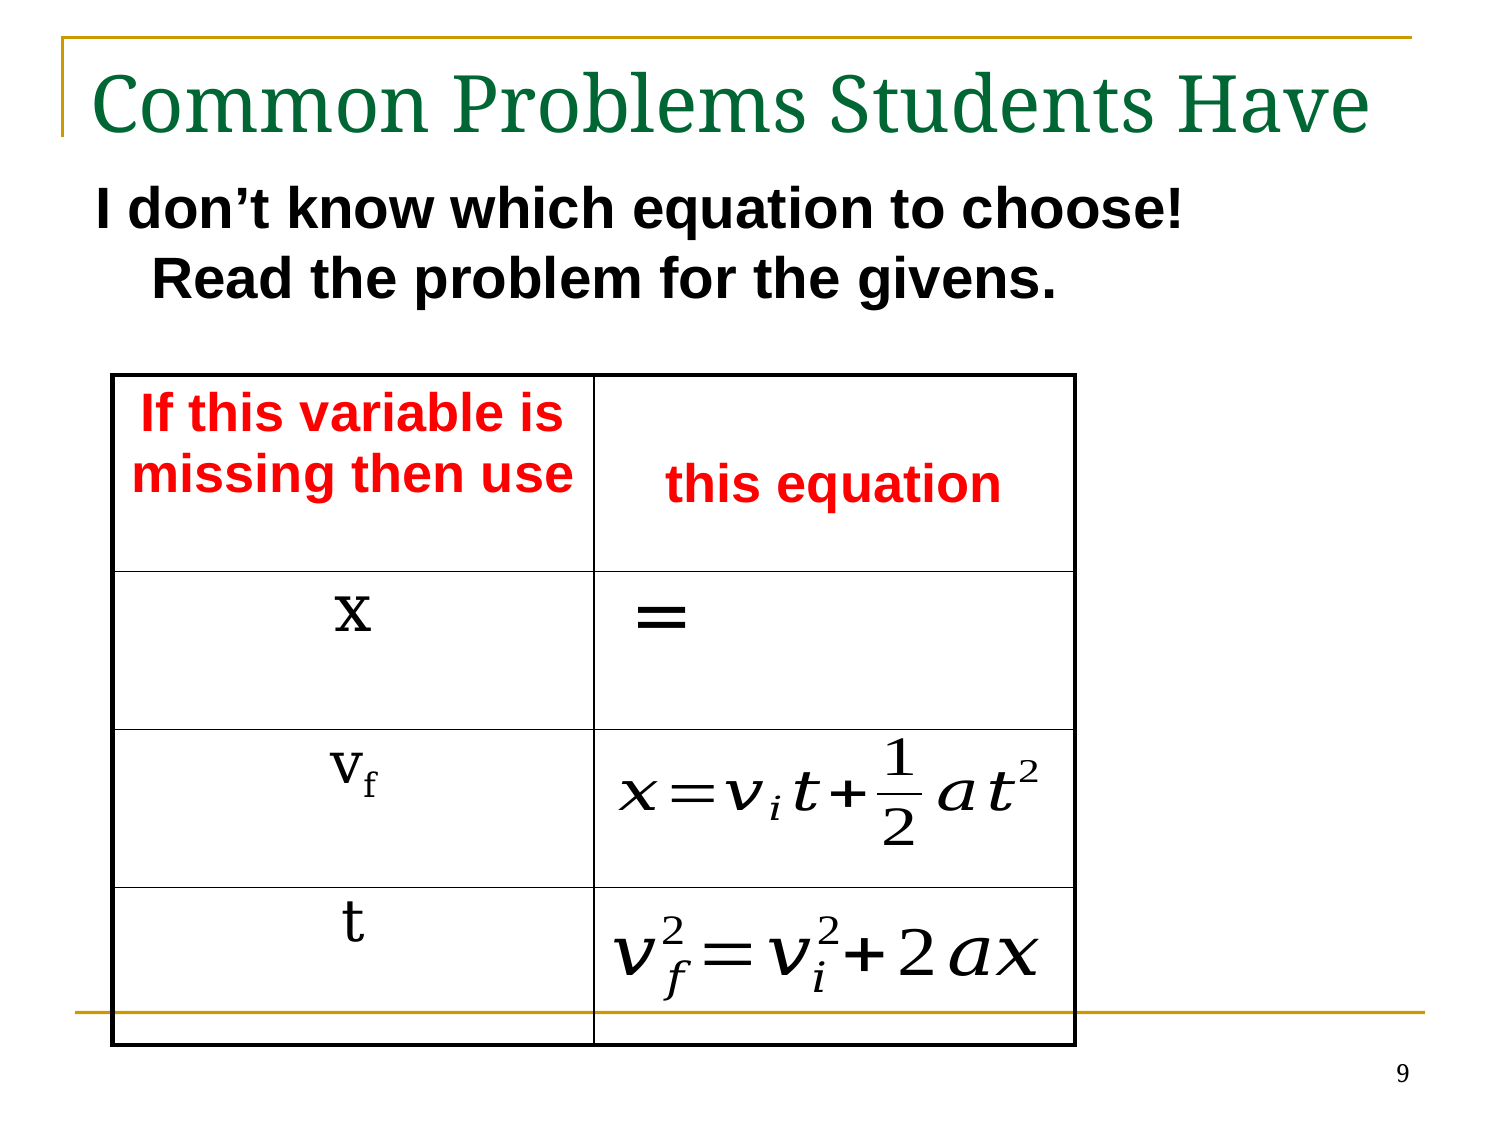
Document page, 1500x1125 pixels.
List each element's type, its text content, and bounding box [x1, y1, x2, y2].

list I don’t know which equation to choose! Read the problem for the givens. [80, 162, 1400, 325]
title Common Problems Students Have [75, 45, 1425, 161]
slide_number 9 [1074, 1023, 1426, 1100]
